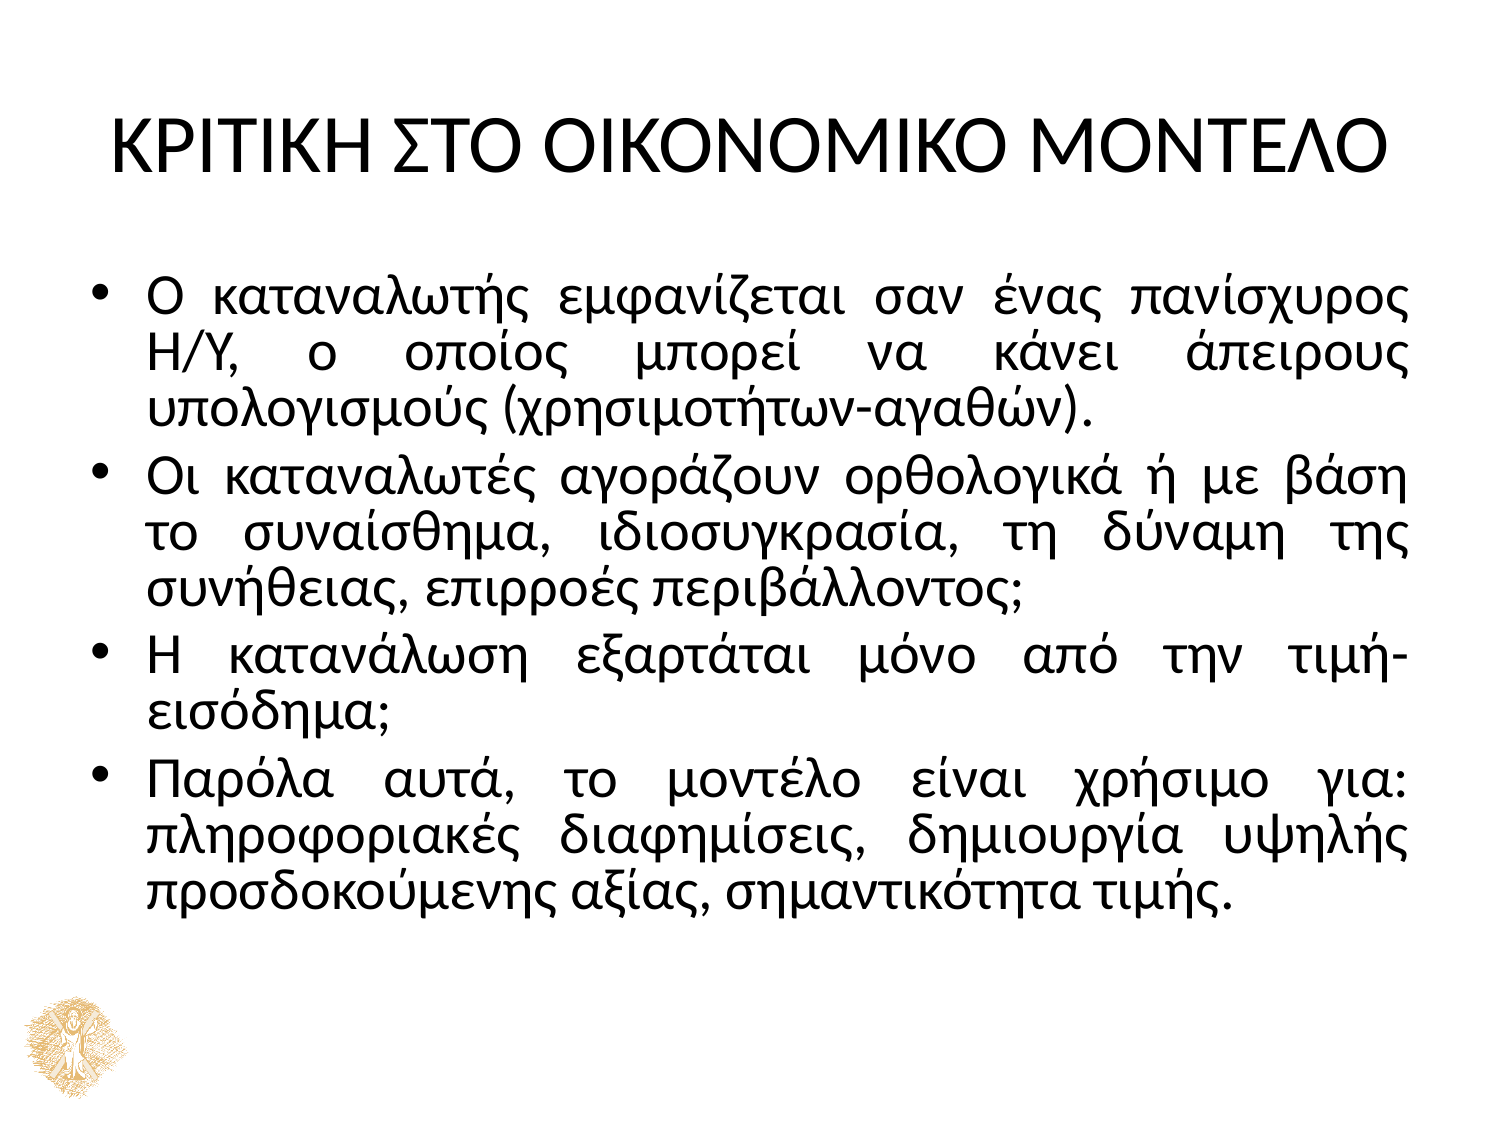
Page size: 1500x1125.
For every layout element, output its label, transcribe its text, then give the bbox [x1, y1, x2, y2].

picture [17, 986, 137, 1103]
list Ο καταναλωτής εμφανίζεται σαν ένας πανίσχυρος Η/Υ, ο οποίος μπορεί να κάνει άπειρους υπολογισμούς (χρησιμοτήτων-αγαθών). Οι καταναλωτές αγοράζουν ορθολογικά ή με βάση το συναίσθημα, ιδιοσυγκρασία, τη δύναμη της συνήθειας, επιρροές περιβάλλοντος; Η κατανάλωση εξαρτάται μόνο από την τιμή-εισόδημα; Παρόλα αυτά, το μοντέλο είναι χρήσιμο για: πληροφοριακές διαφημίσεις, δημιουργία υψηλής προσδοκούμενης αξίας, σημαντικότητα τιμής. [75, 262, 1425, 1071]
title ΚΡΙΤΙΚΗ ΣΤΟ ΟΙΚΟΝΟΜΙΚΟ ΜΟΝΤΕΛΟ [75, 45, 1425, 233]
